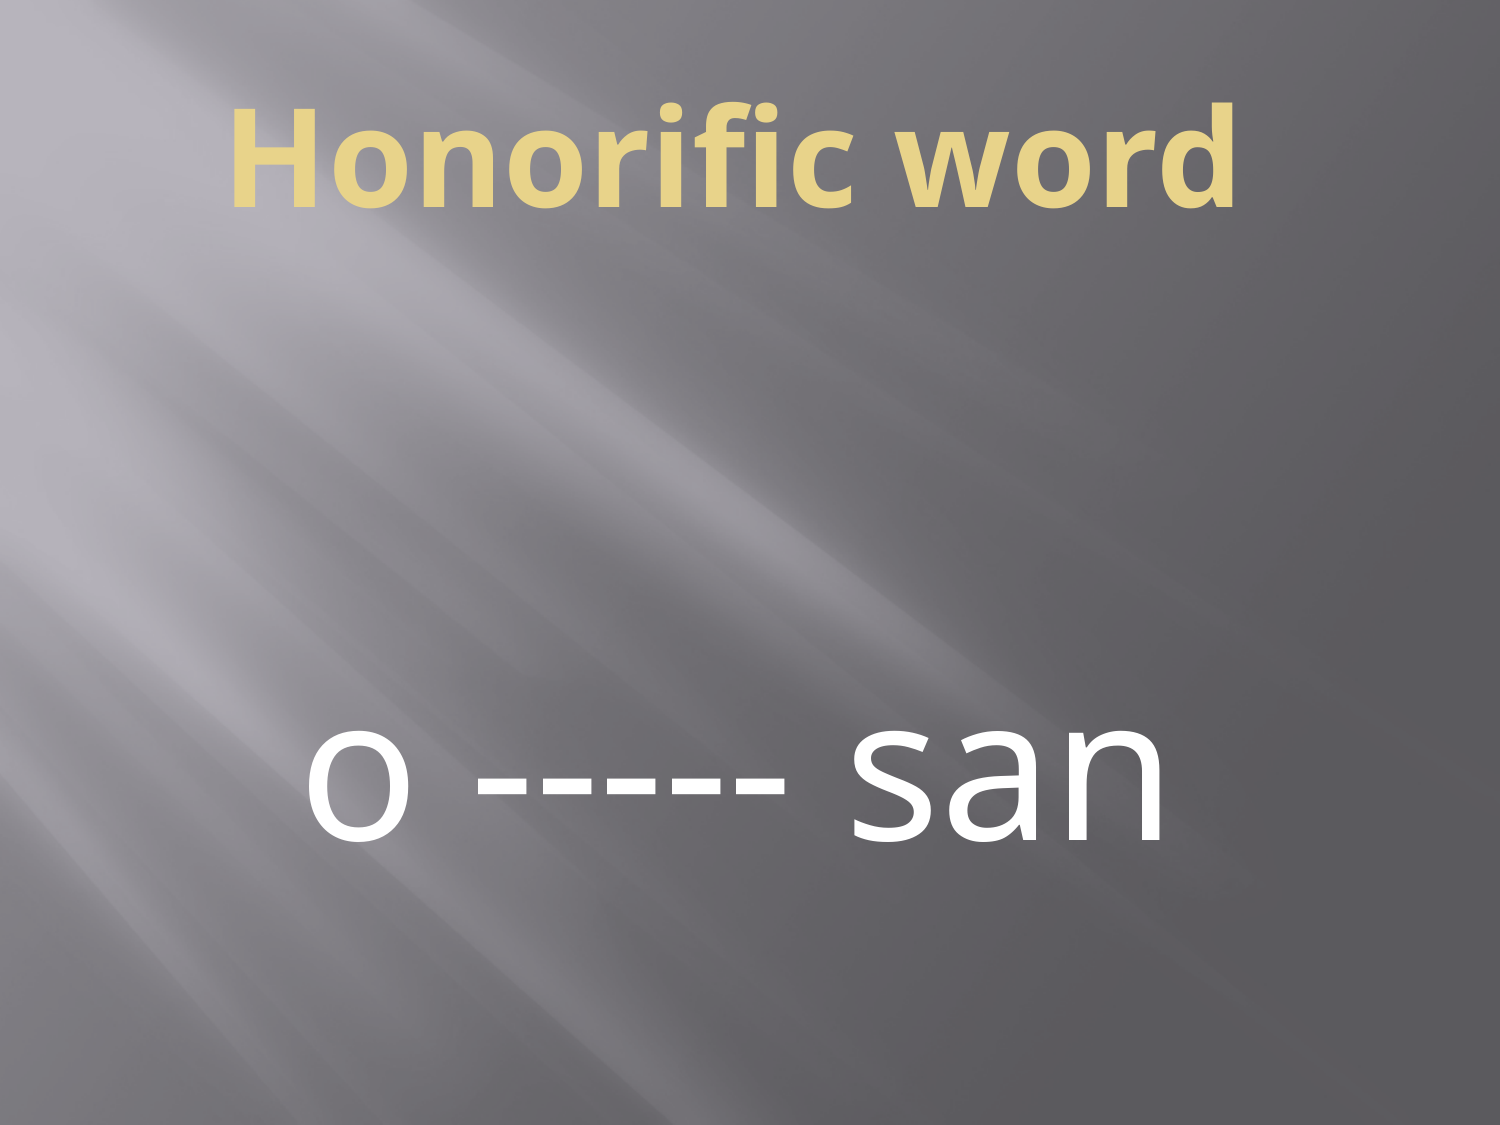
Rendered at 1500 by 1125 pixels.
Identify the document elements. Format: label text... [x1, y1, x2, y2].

picture [0, 0, 1500, 1125]
title Honorific word [58, 58, 1410, 247]
list o ----- san [163, 632, 1360, 927]
